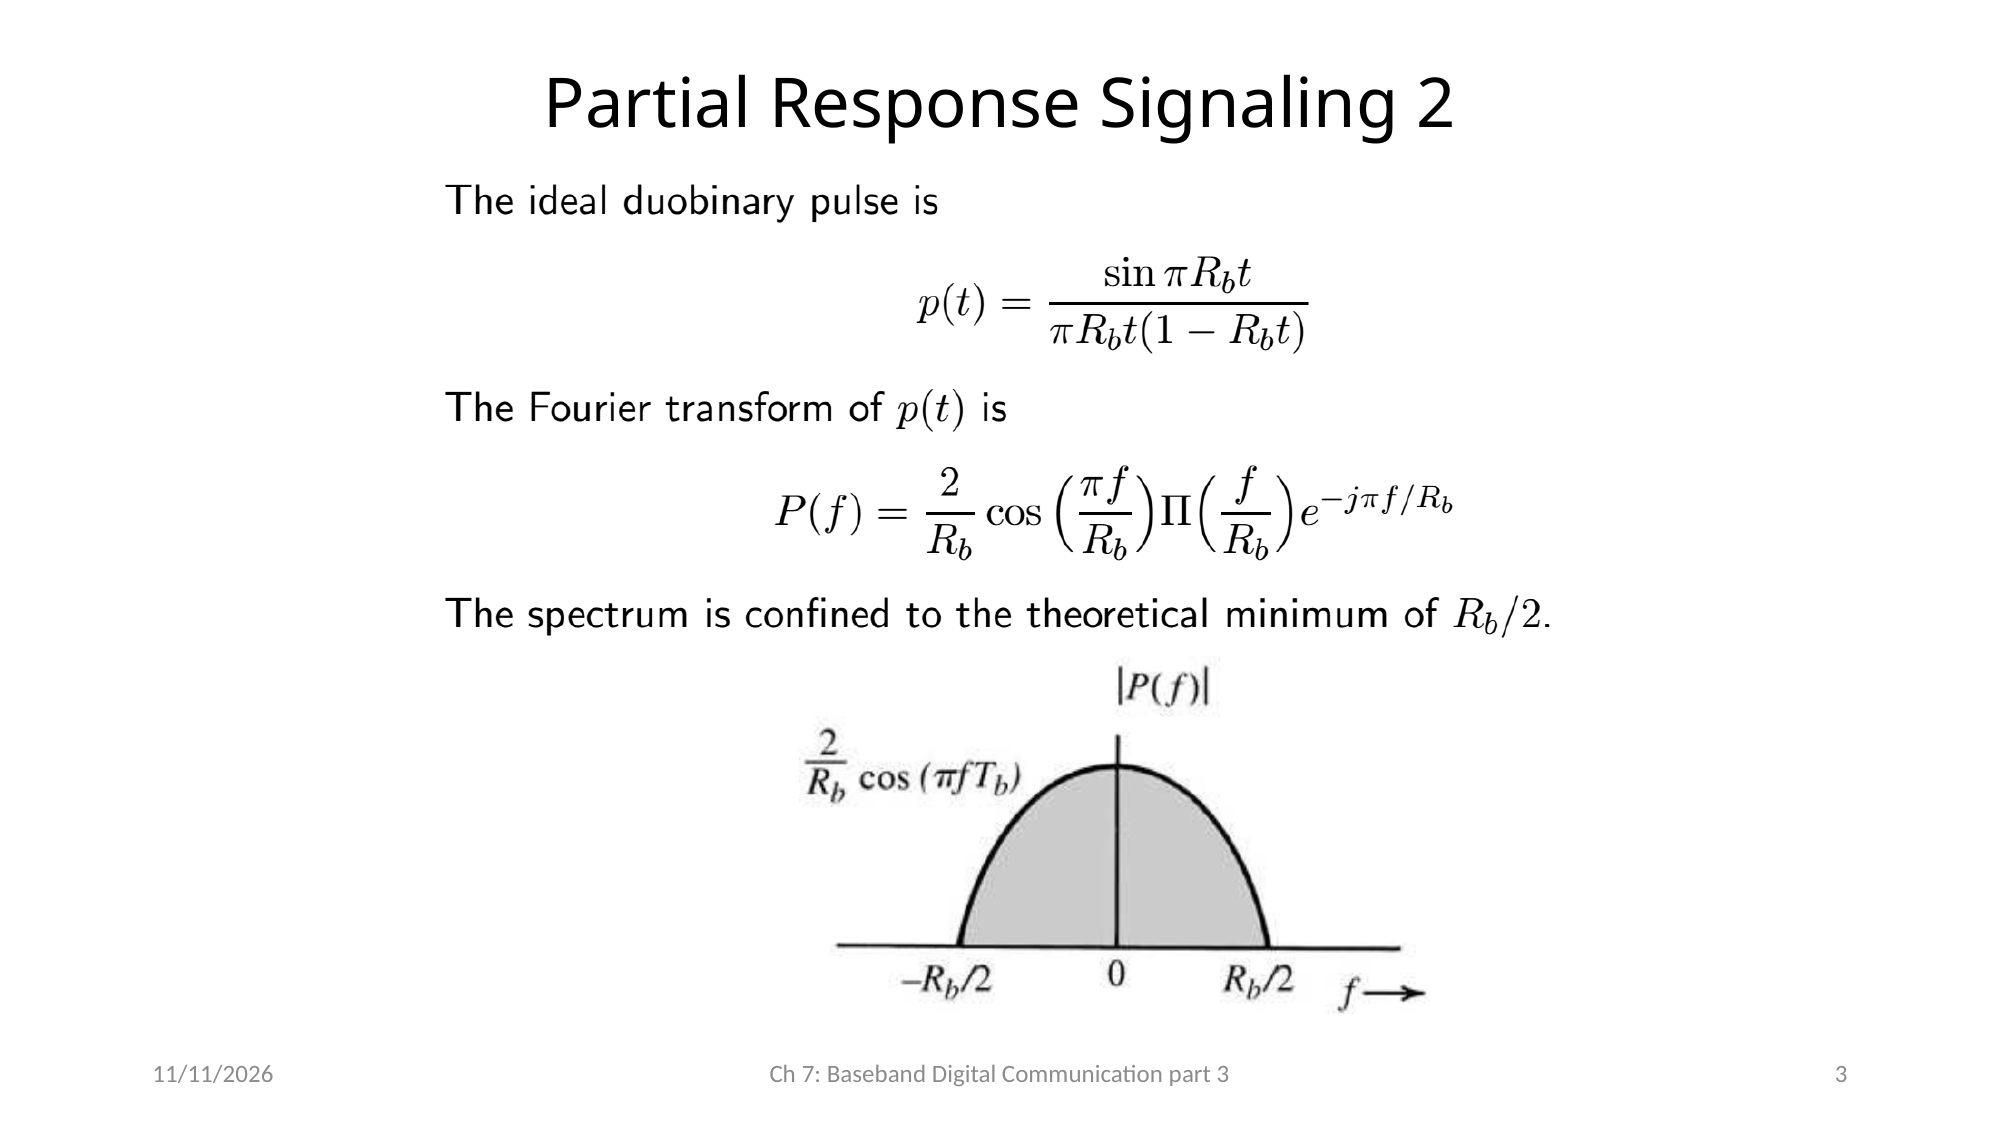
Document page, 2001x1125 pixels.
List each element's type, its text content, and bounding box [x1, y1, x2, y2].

title Partial Response Signaling 2 [137, 59, 1863, 150]
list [436, 167, 1564, 1014]
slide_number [137, 1042, 588, 1103]
footer Ch 7: Baseband Digital Communication part 3 [662, 1042, 1338, 1103]
slide_number 3 [1412, 1042, 1863, 1103]
